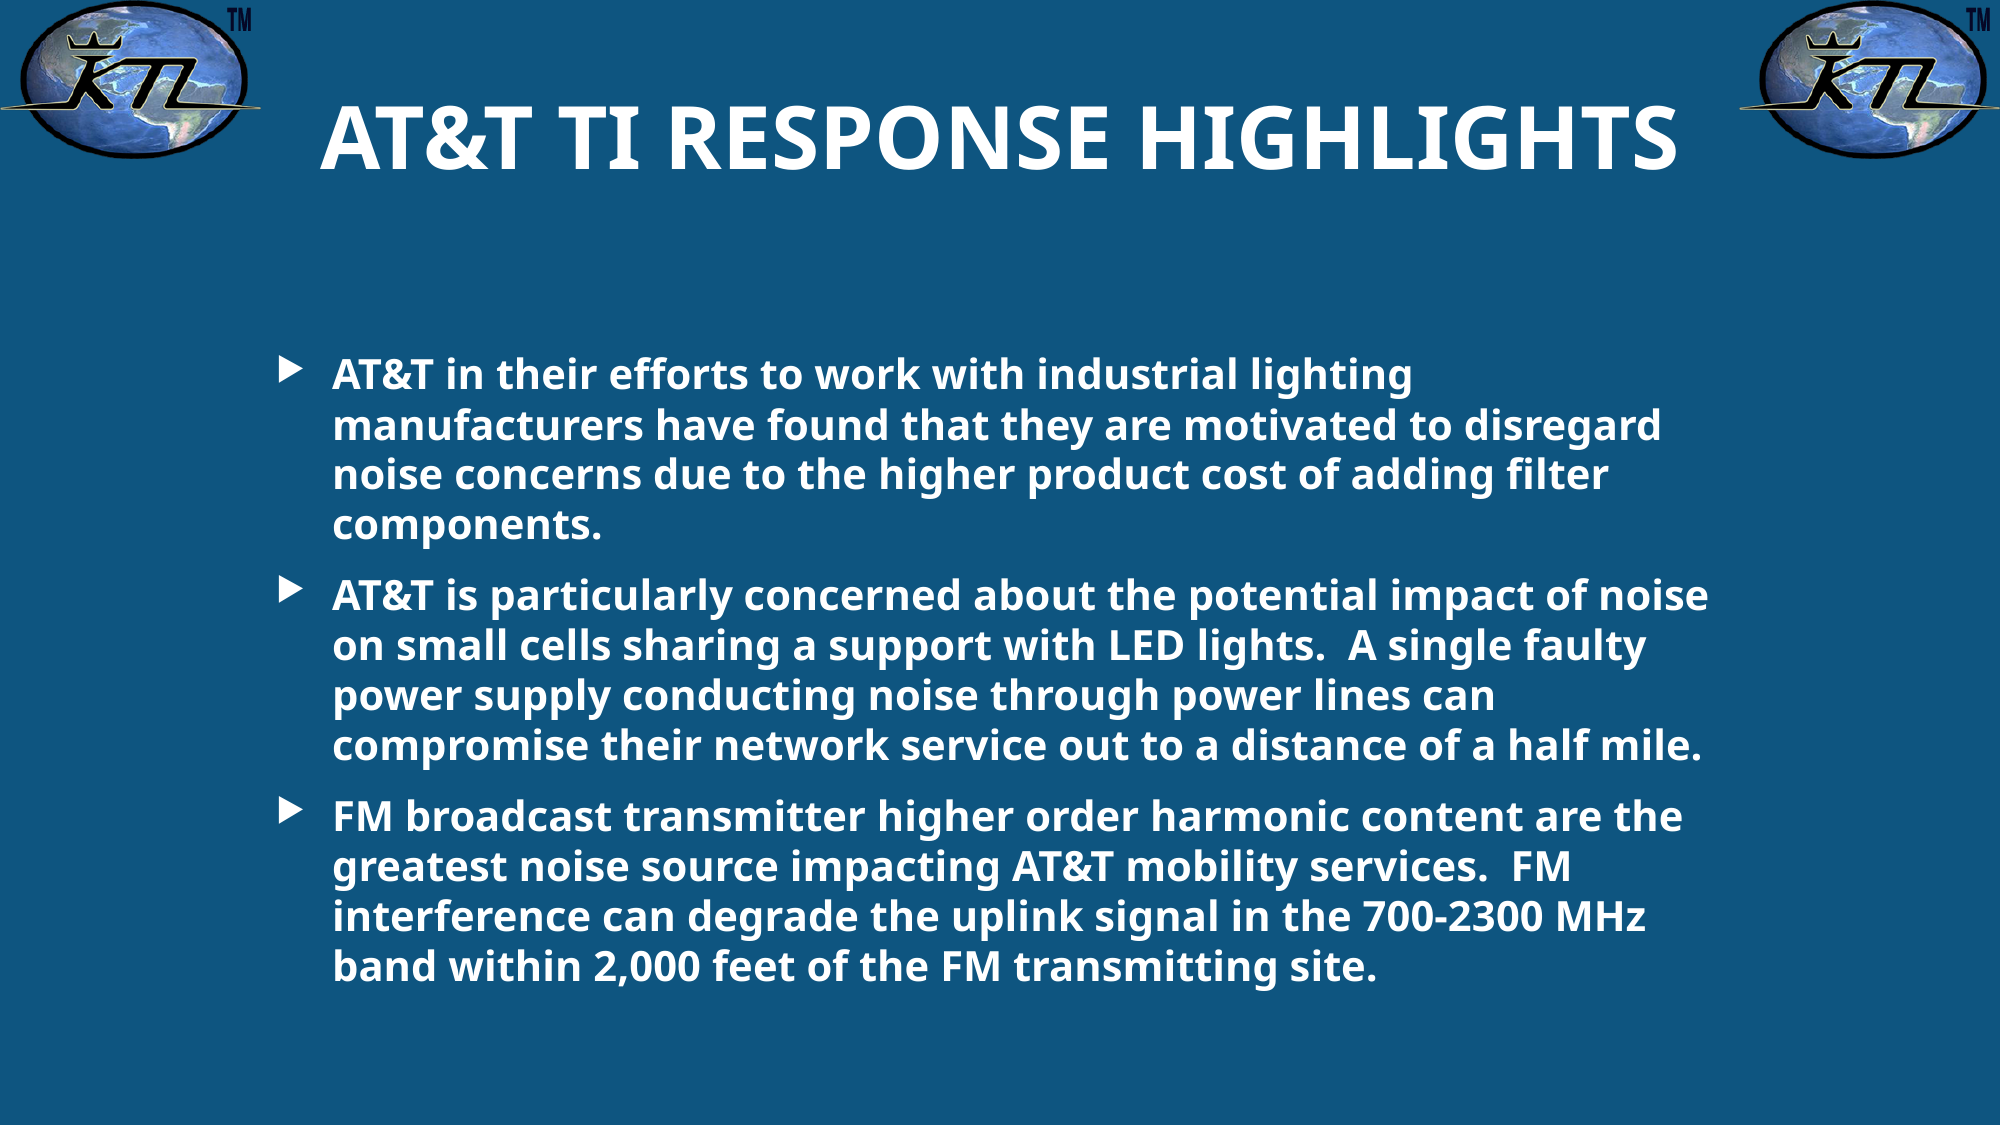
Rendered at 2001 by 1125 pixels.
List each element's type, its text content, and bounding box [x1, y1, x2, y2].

title AT&T TI RESPONSE HIGHLIGHTS [260, 74, 1740, 304]
picture [0, 0, 261, 159]
list AT&T in their efforts to work with industrial lighting manufacturers have found that they are motivated to disregard noise concerns due to the higher product cost of adding filter components. AT&T is particularly concerned about the potential impact of noise on small cells sharing a support with LED lights. A single faulty power supply conducting noise through power lines can compromise their network service out to a distance of a half mile. FM broadcast transmitter higher order harmonic content are the greatest noise source impacting AT&T mobility services. FM interference can degrade the uplink signal in the 700-2300 MHz band within 2,000 feet of the FM transmitting site. [260, 340, 1740, 1029]
picture [1739, 0, 2000, 159]
